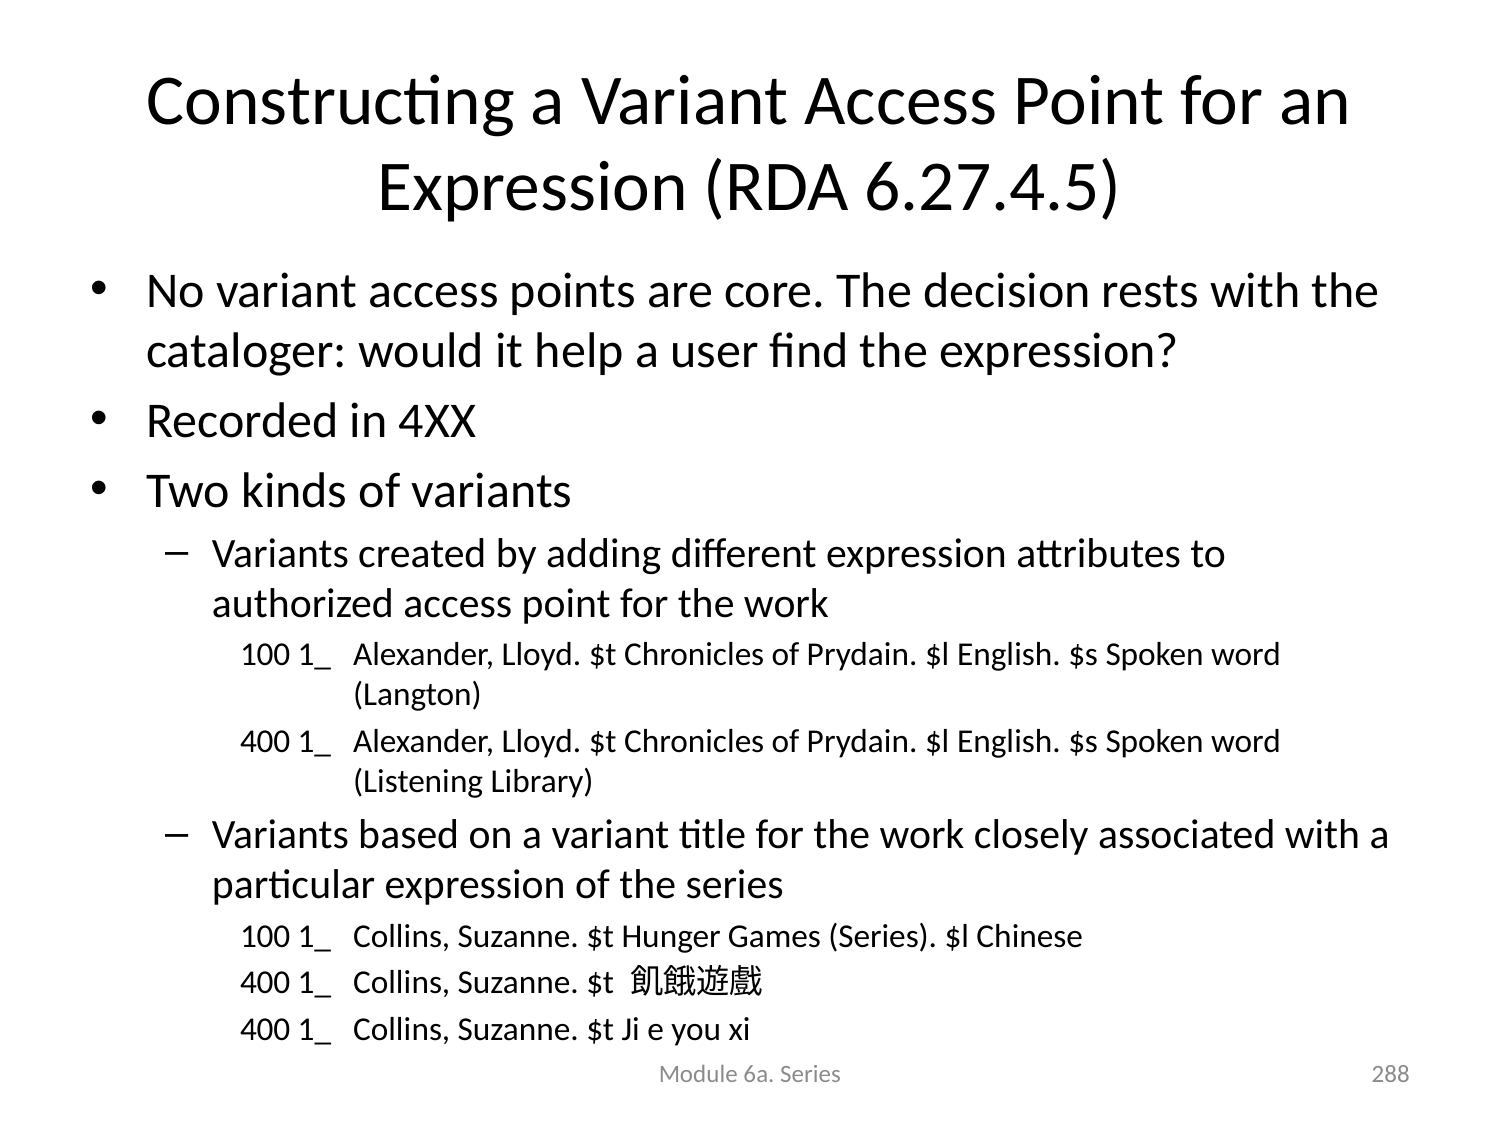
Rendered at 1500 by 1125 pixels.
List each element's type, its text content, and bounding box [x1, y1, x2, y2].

title Constructing a Variant Access Point for an Expression (RDA 6.27.4.5) [74, 44, 1426, 233]
footer Module 6a. Series [512, 1042, 988, 1103]
slide_number 288 [1074, 1042, 1425, 1103]
list No variant access points are core. The decision rests with the cataloger: would it help a user find the expression? Recorded in 4XX Two kinds of variants Variants created by adding different expression attributes to authorized access point for the work 100 1_ Alexander, Lloyd. $t Chronicles of Prydain. $l English. $s Spoken word (Langton) 400 1_ Alexander, Lloyd. $t Chronicles of Prydain. $l English. $s Spoken word (Listening Library) Variants based on a variant title for the work closely associated with a particular expression of the series 100 1_ Collins, Suzanne. $t Hunger Games (Series). $l Chinese 400 1_ Collins, Suzanne. $t 飢餓遊戲 400 1_ Collins, Suzanne. $t Ji e you xi [74, 249, 1426, 993]
